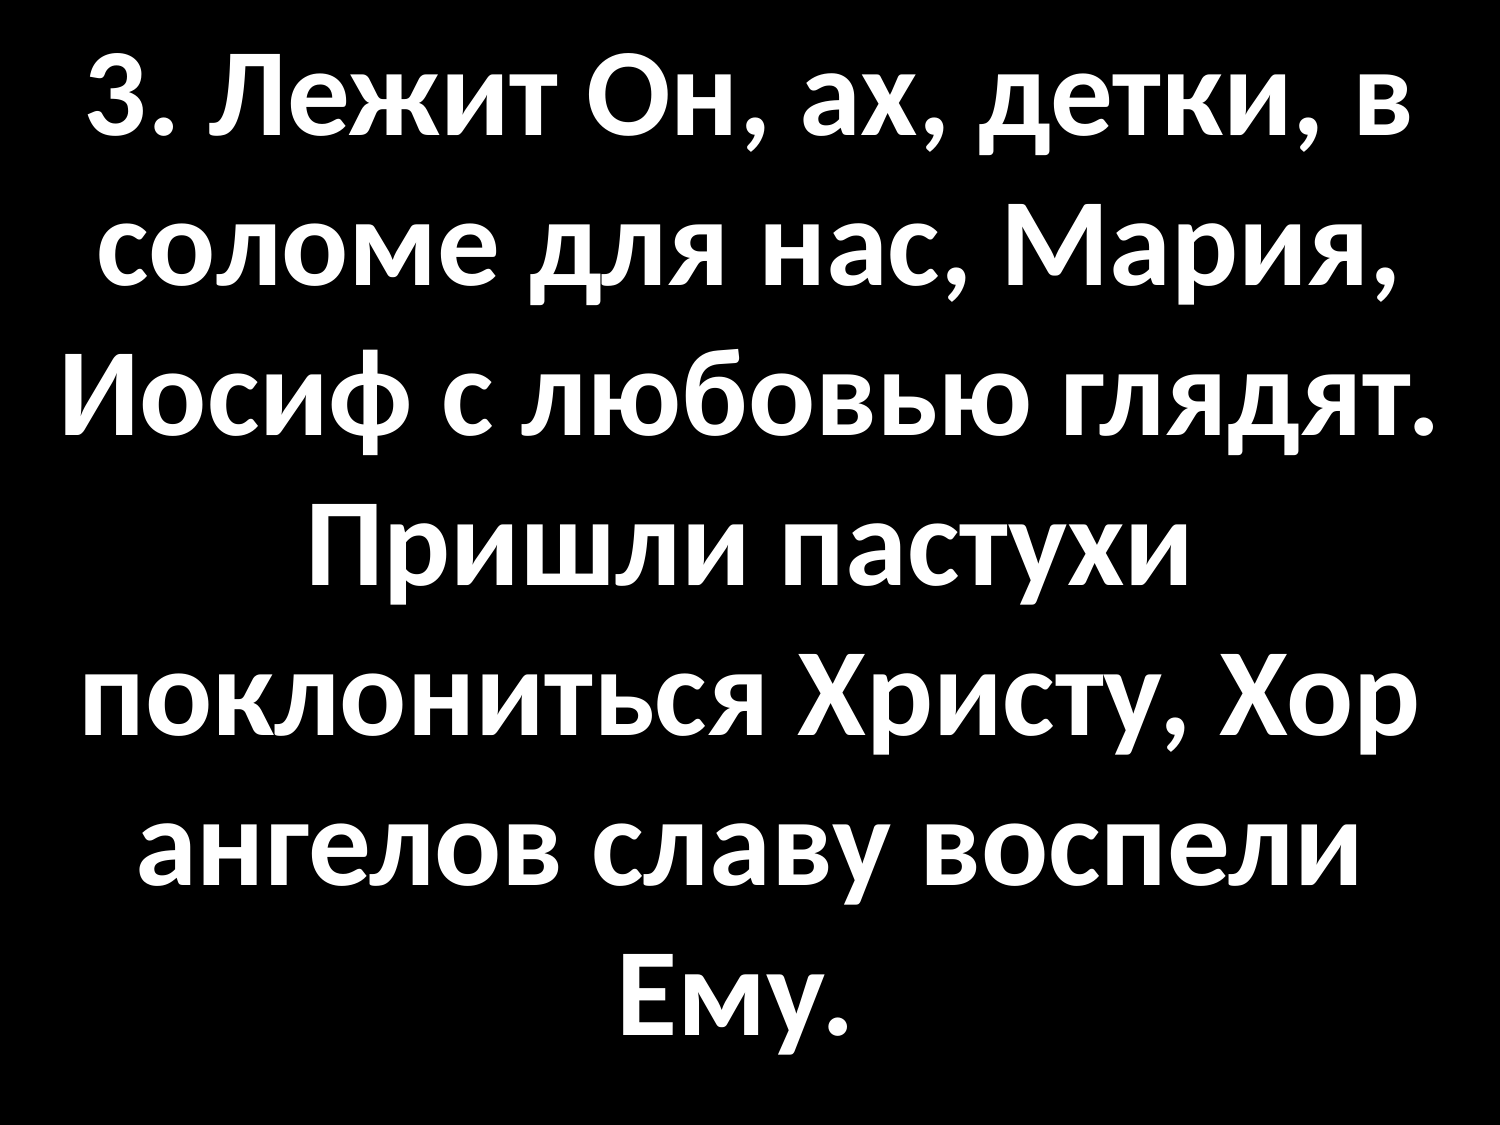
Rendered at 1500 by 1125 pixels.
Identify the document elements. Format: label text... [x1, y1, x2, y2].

title 3. Лежит Он, ах, детки, в соломе для нас, Мария, Иосиф с любовью глядят. Пришли пастухи поклониться Христу, Хор ангелов славу воспели Ему. [0, 415, 1500, 657]
